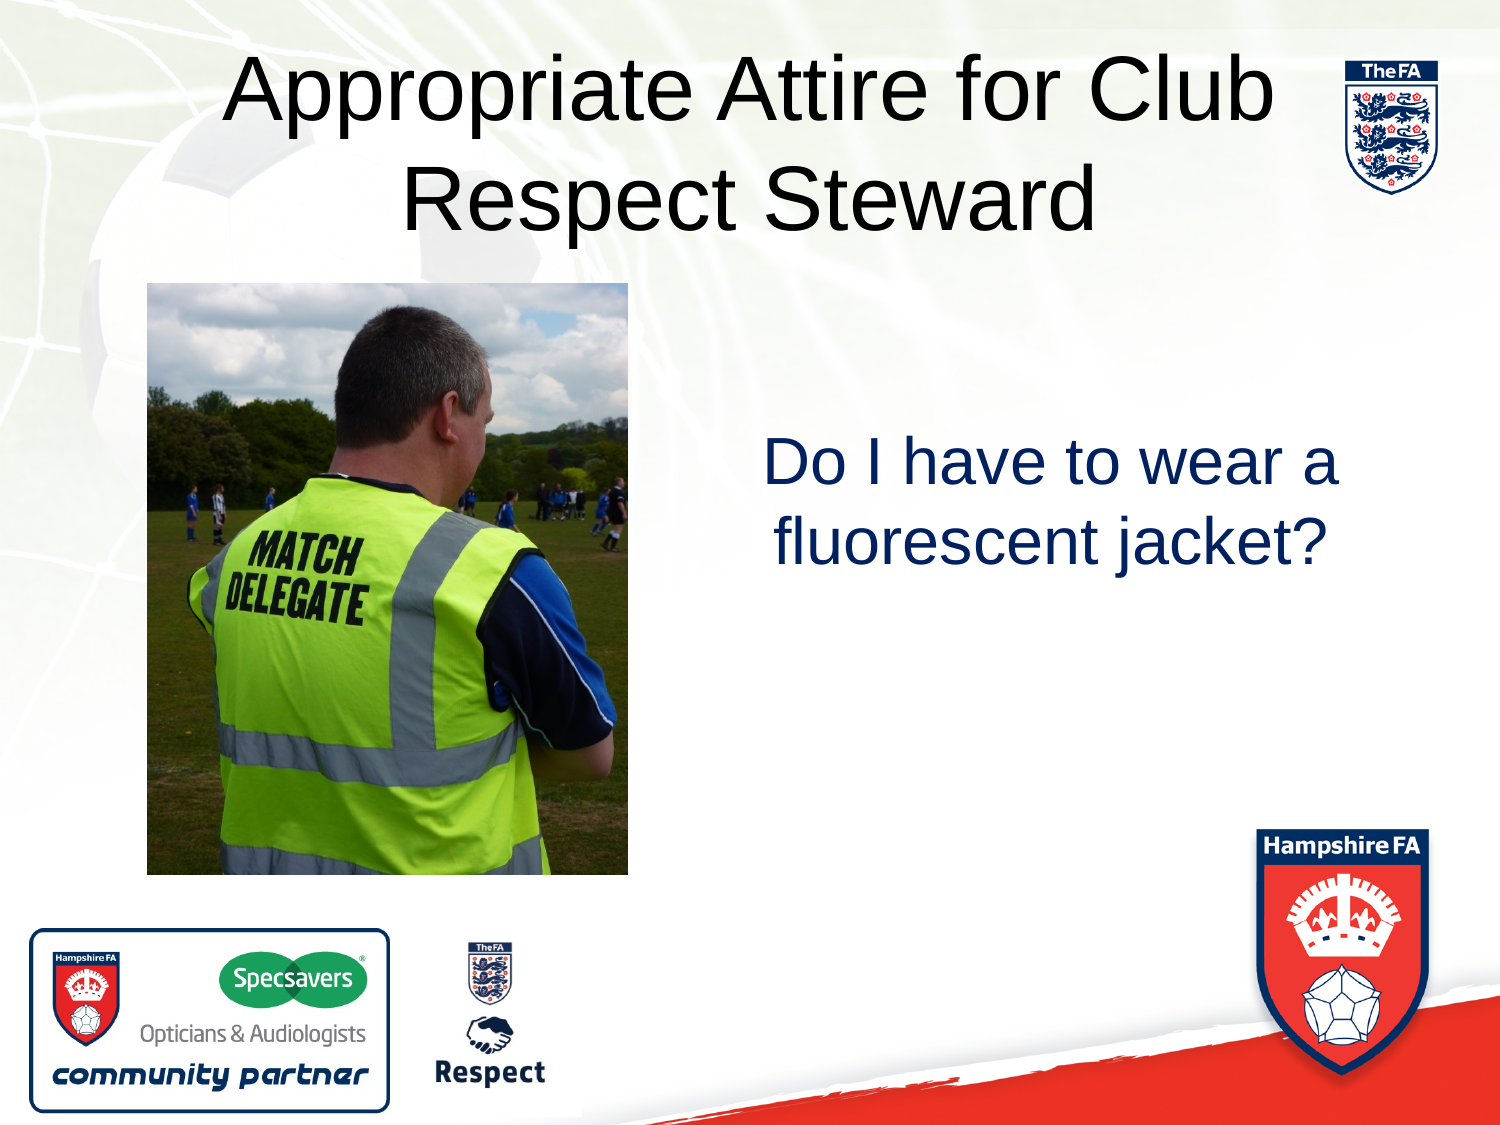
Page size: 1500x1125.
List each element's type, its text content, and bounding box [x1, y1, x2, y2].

title Appropriate Attire for Club Respect Steward [74, 44, 1426, 233]
picture [0, 0, 1500, 1125]
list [147, 283, 628, 875]
text_box Do I have to wear a fluorescent jacket? [714, 410, 1388, 585]
